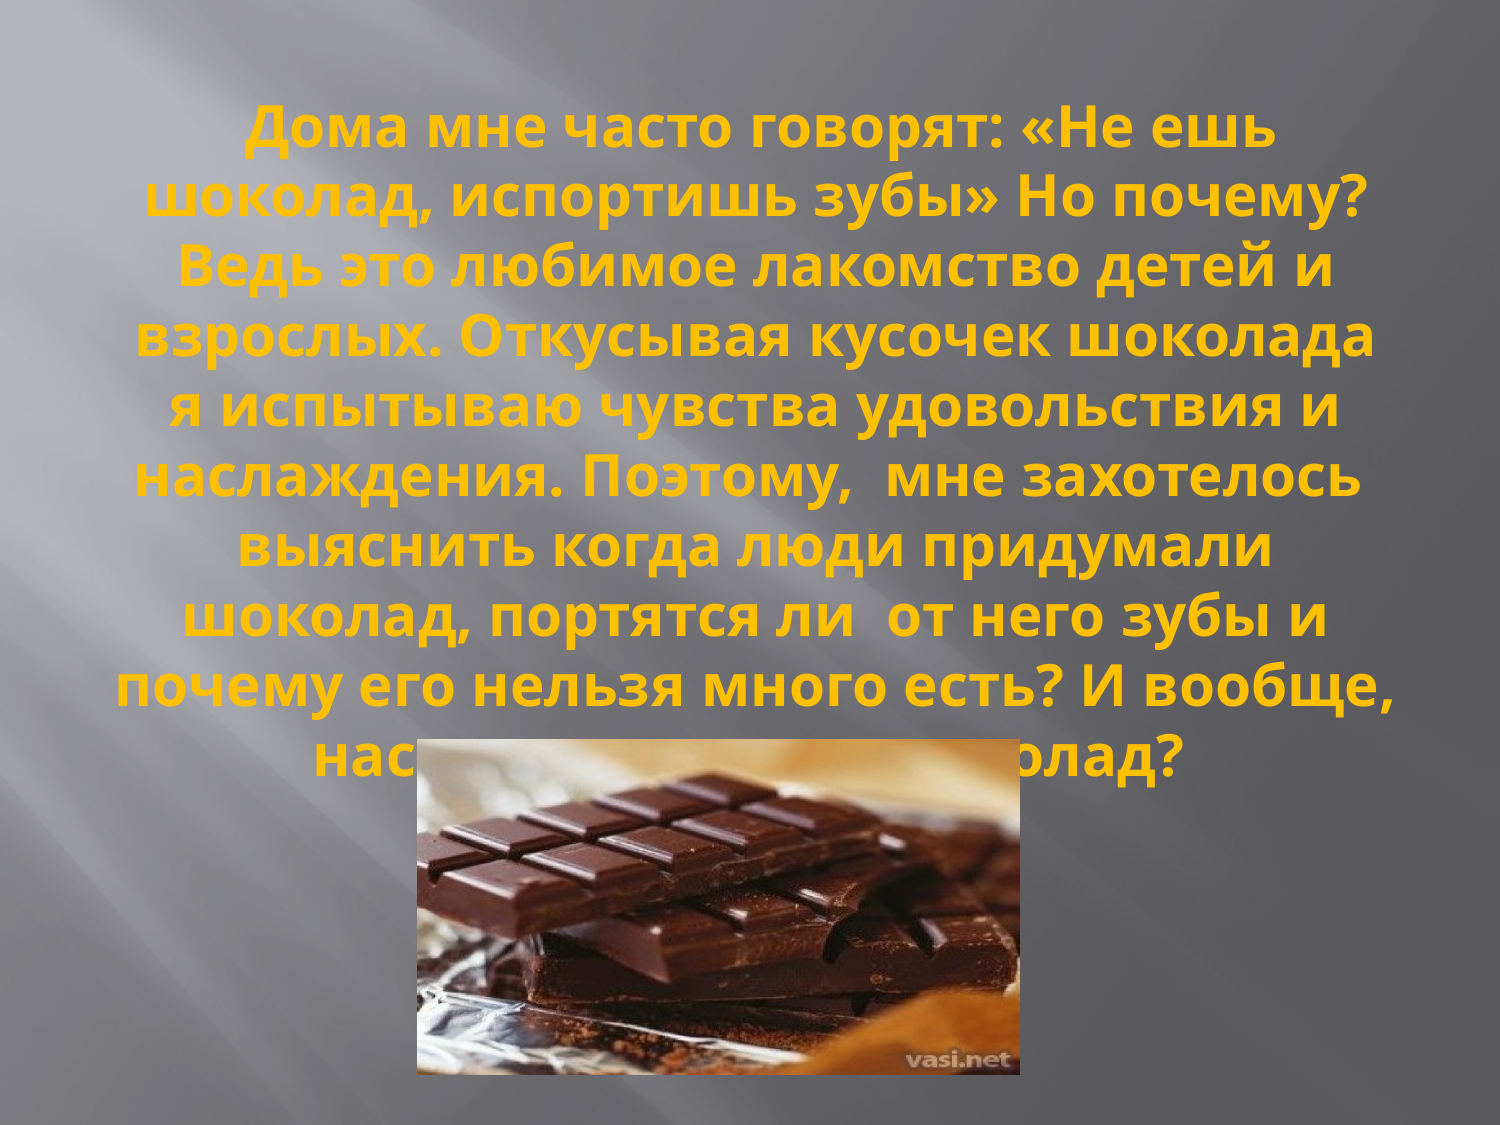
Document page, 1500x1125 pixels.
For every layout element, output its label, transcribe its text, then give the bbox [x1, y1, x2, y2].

picture [417, 739, 1021, 1076]
text_box Дома мне часто говорят: «Не ешь шоколад, испортишь зубы» Но почему? Ведь это любимое лакомство детей и взрослых. Откусывая кусочек шоколада я испытываю чувства удовольствия и наслаждения. Поэтому, мне захотелось выяснить когда люди придумали шоколад, портятся ли от него зубы и почему его нельзя много есть? И вообще, насколько вреден шоколад? [100, 81, 1412, 916]
